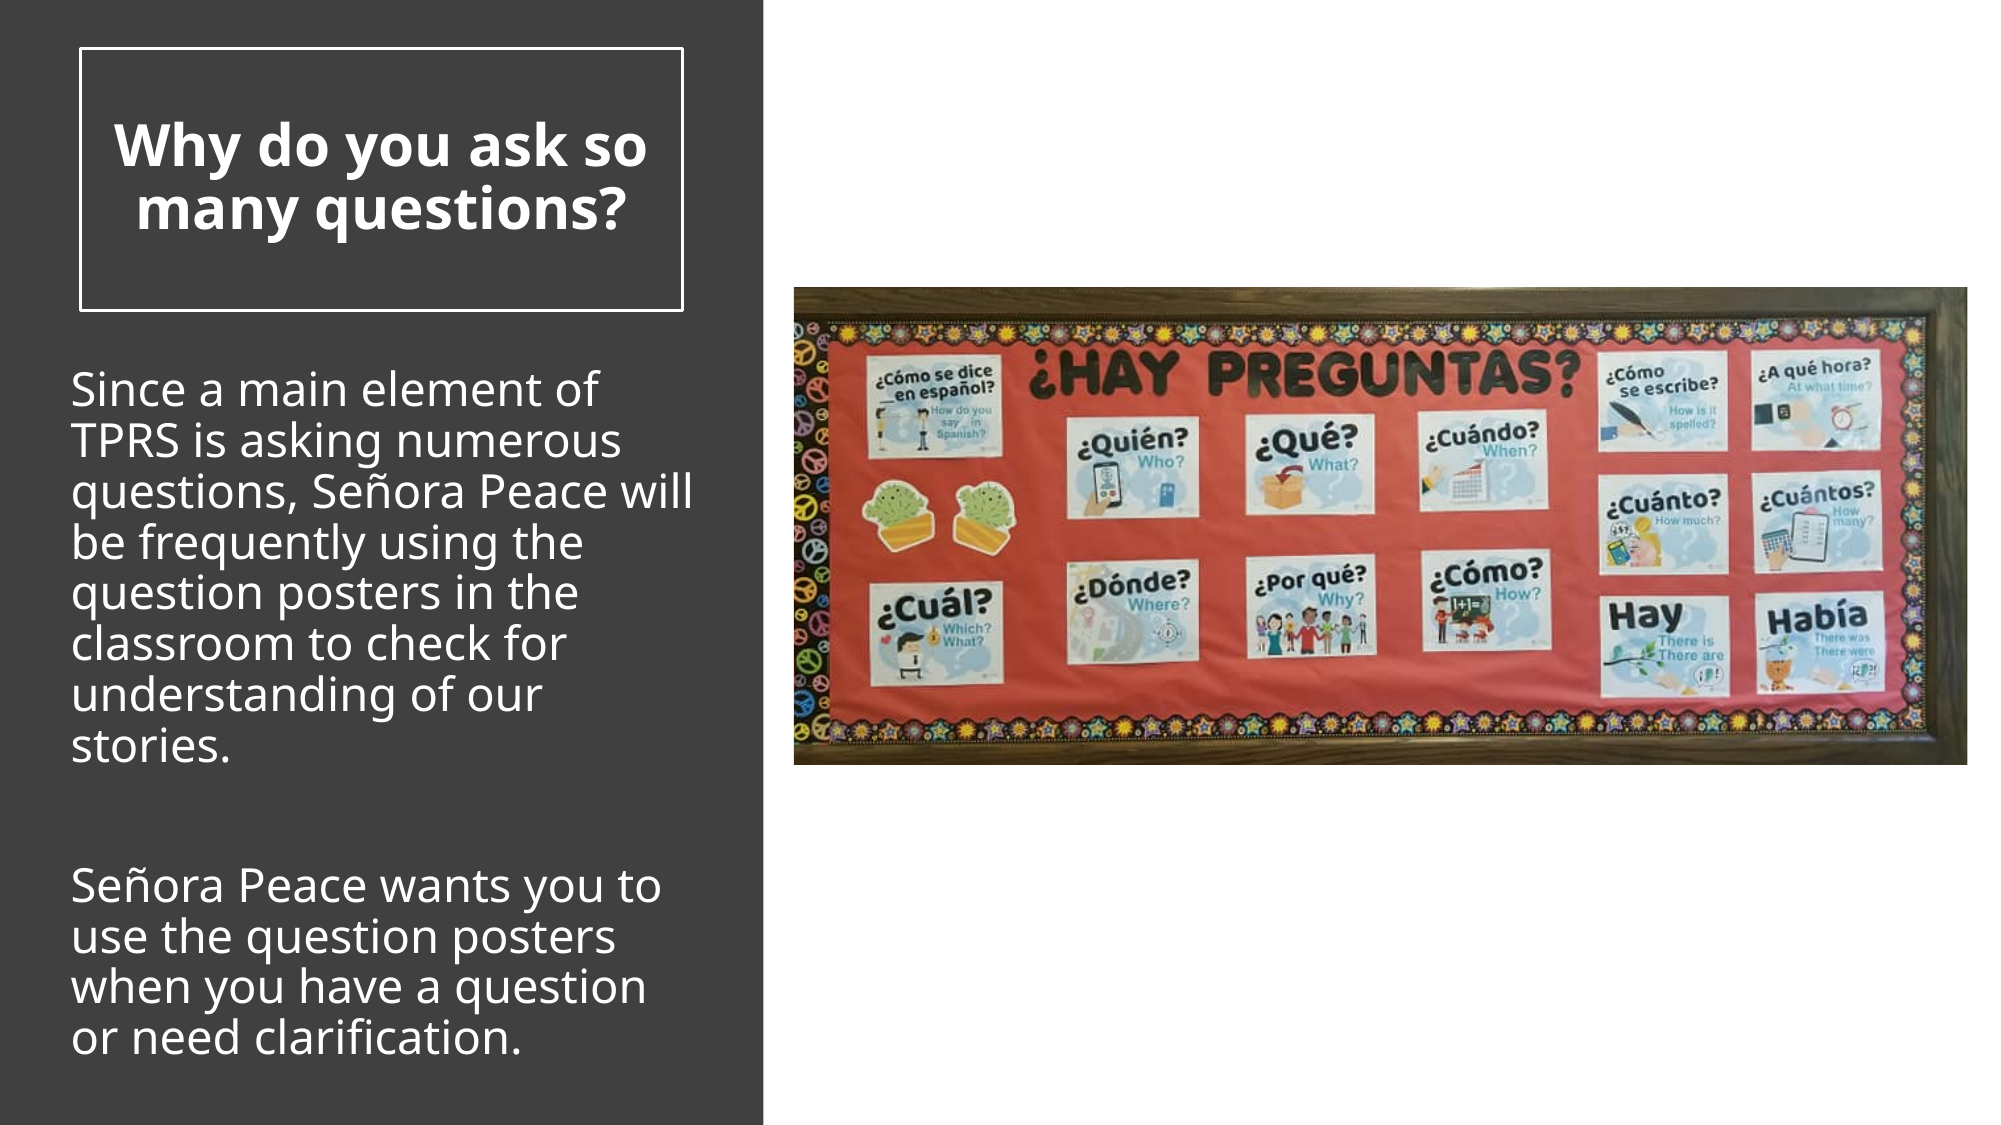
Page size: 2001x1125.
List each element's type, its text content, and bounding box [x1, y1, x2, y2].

title Why do you ask so many questions? [80, 48, 683, 311]
picture [793, 287, 1968, 765]
list Since a main element of TPRS is asking numerous questions, Señora Peace will be frequently using the question posters in the classroom to check for understanding of our stories. Señora Peace wants you to use the question posters when you have a question or need clarification. [55, 358, 721, 1077]
text_box [0, 0, 764, 1125]
